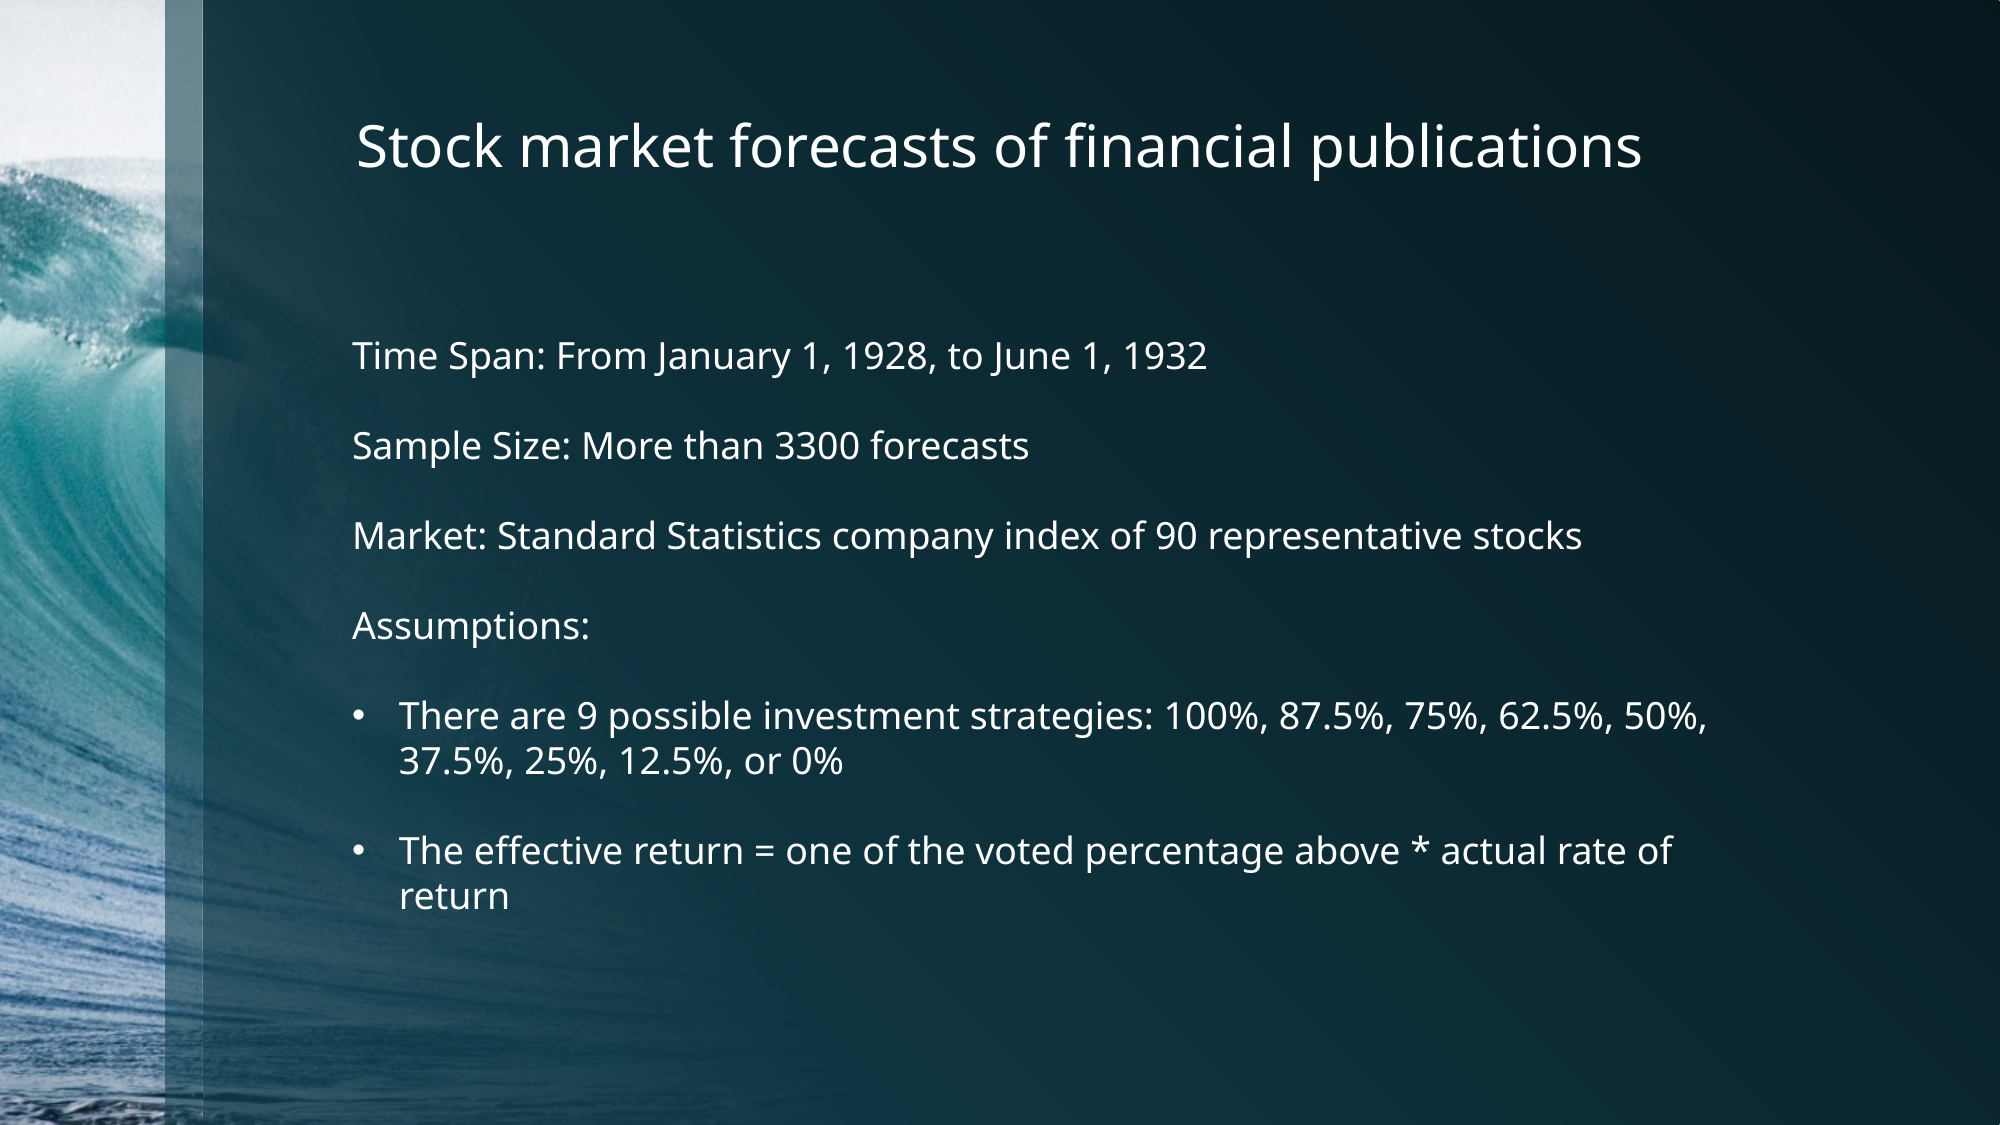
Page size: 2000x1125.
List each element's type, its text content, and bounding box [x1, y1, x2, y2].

picture [0, 0, 2000, 1125]
text_box Time Span: From January 1, 1928, to June 1, 1932 Sample Size: More than 3300 forecasts Market: Standard Statistics company index of 90 representative stocks Assumptions: There are 9 possible investment strategies: 100%, 87.5%, 75%, 62.5%, 50%, 37.5%, 25%, 12.5%, or 0% The effective return = one of the voted percentage above * actual rate of return [337, 324, 1738, 1015]
title Stock market forecasts of financial publications [249, 99, 1750, 188]
